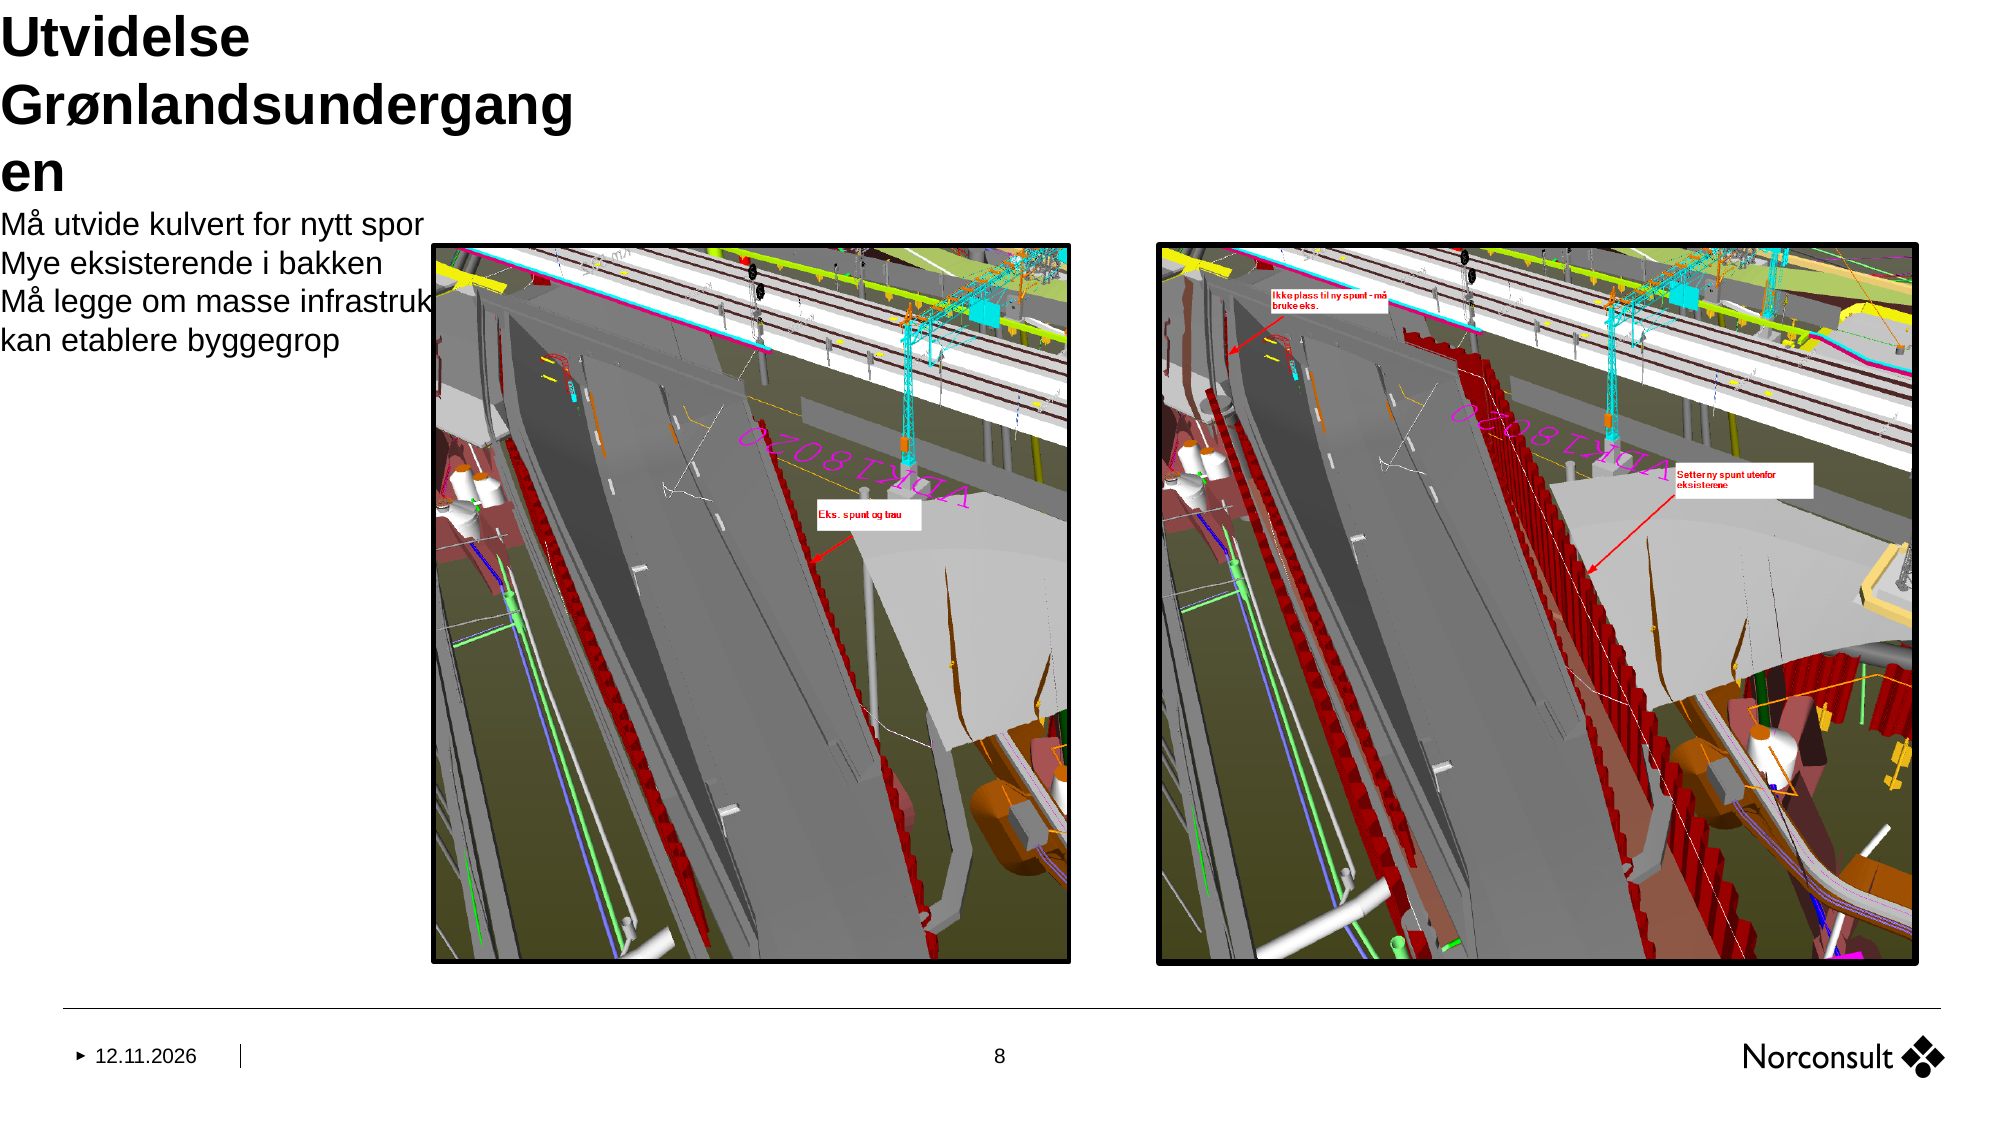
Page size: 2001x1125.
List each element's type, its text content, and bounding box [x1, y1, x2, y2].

picture [436, 247, 1067, 960]
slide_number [94, 1042, 231, 1068]
slide_number 8 [941, 1042, 1059, 1068]
picture [1162, 247, 1913, 960]
title Utvidelse Grønlandsundergangen Må utvide kulvert for nytt spor Mye eksisterende i bakken Må legge om masse infrastruktur før man kan etablere byggegrop [0, 0, 596, 361]
picture [1744, 1035, 1945, 1078]
